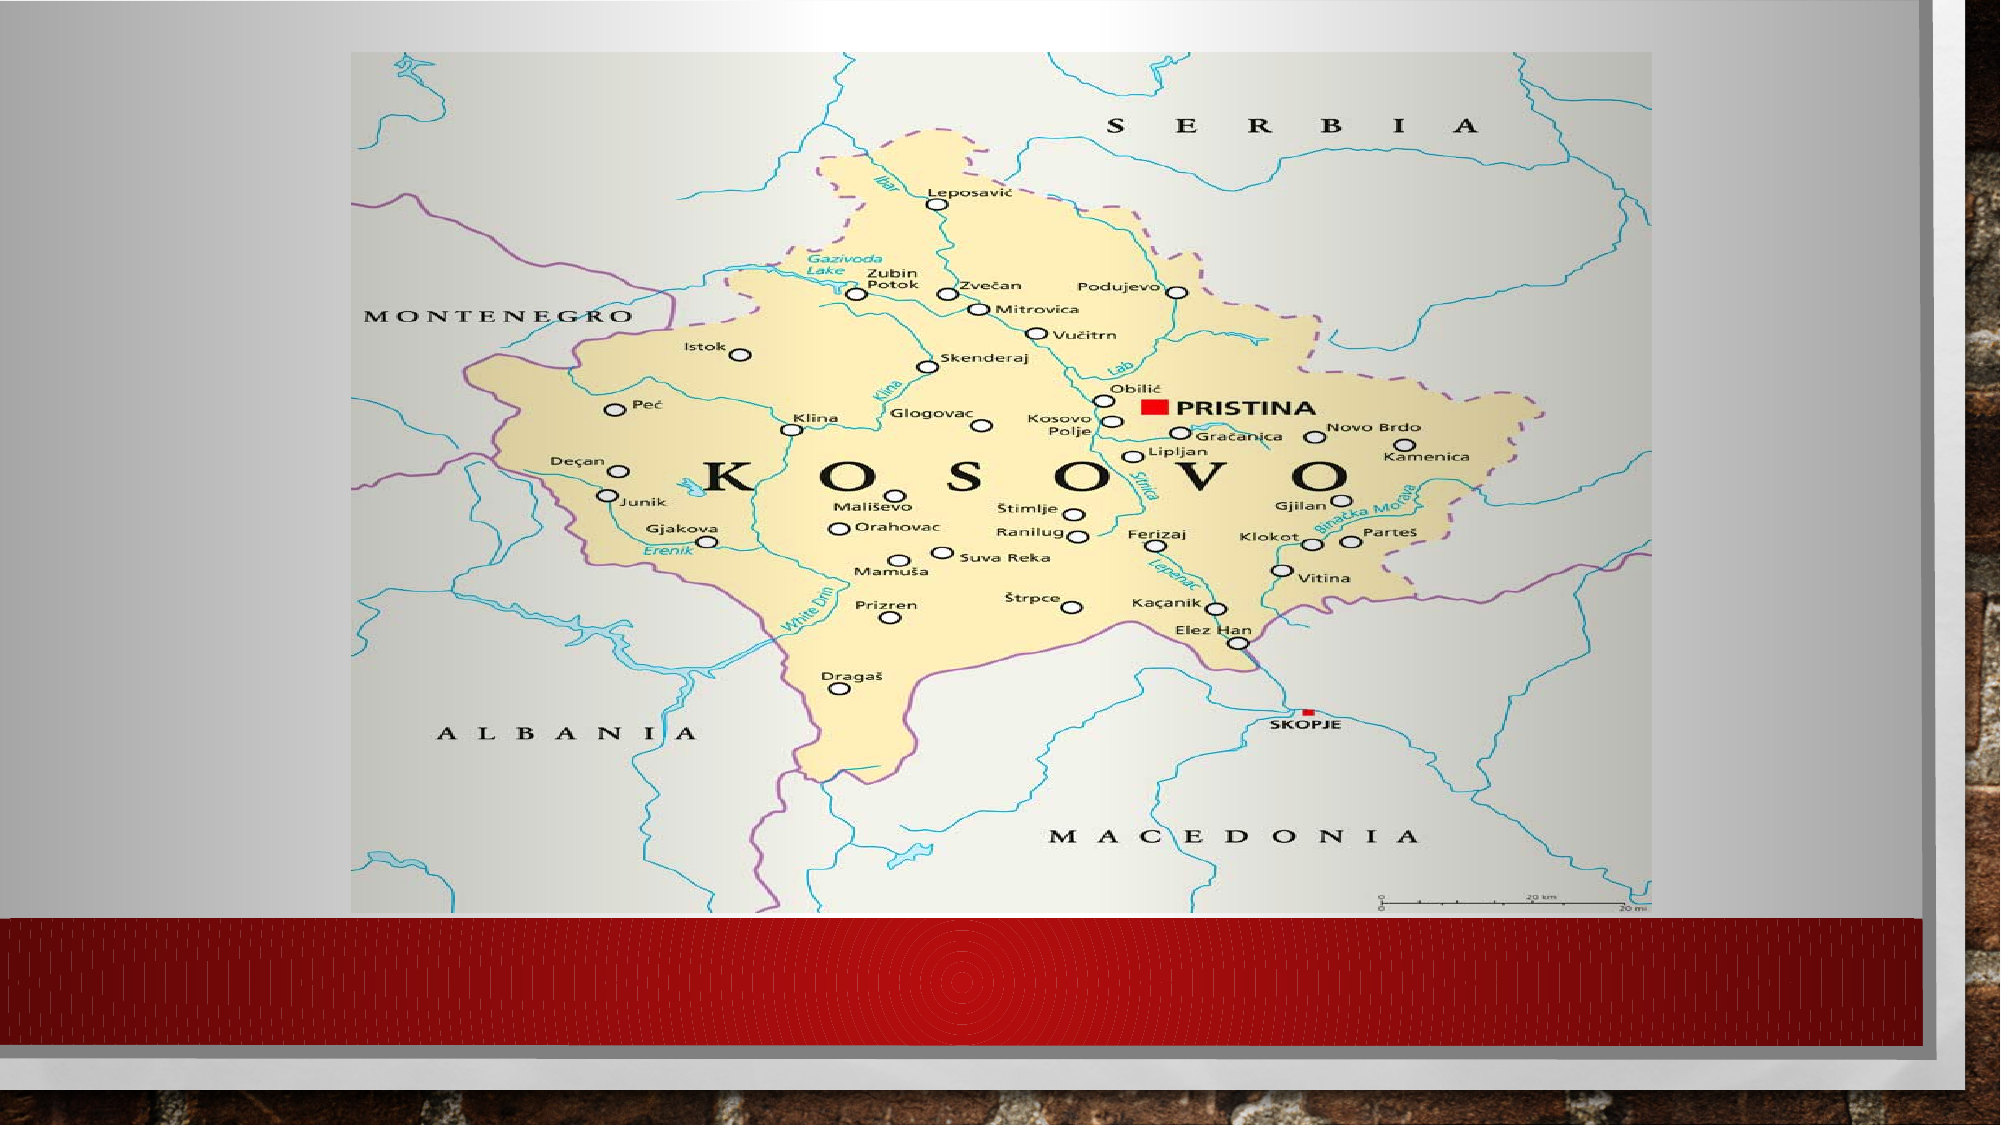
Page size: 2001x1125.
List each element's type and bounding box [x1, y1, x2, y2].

picture [0, 0, 2000, 1125]
list [351, 52, 1652, 913]
